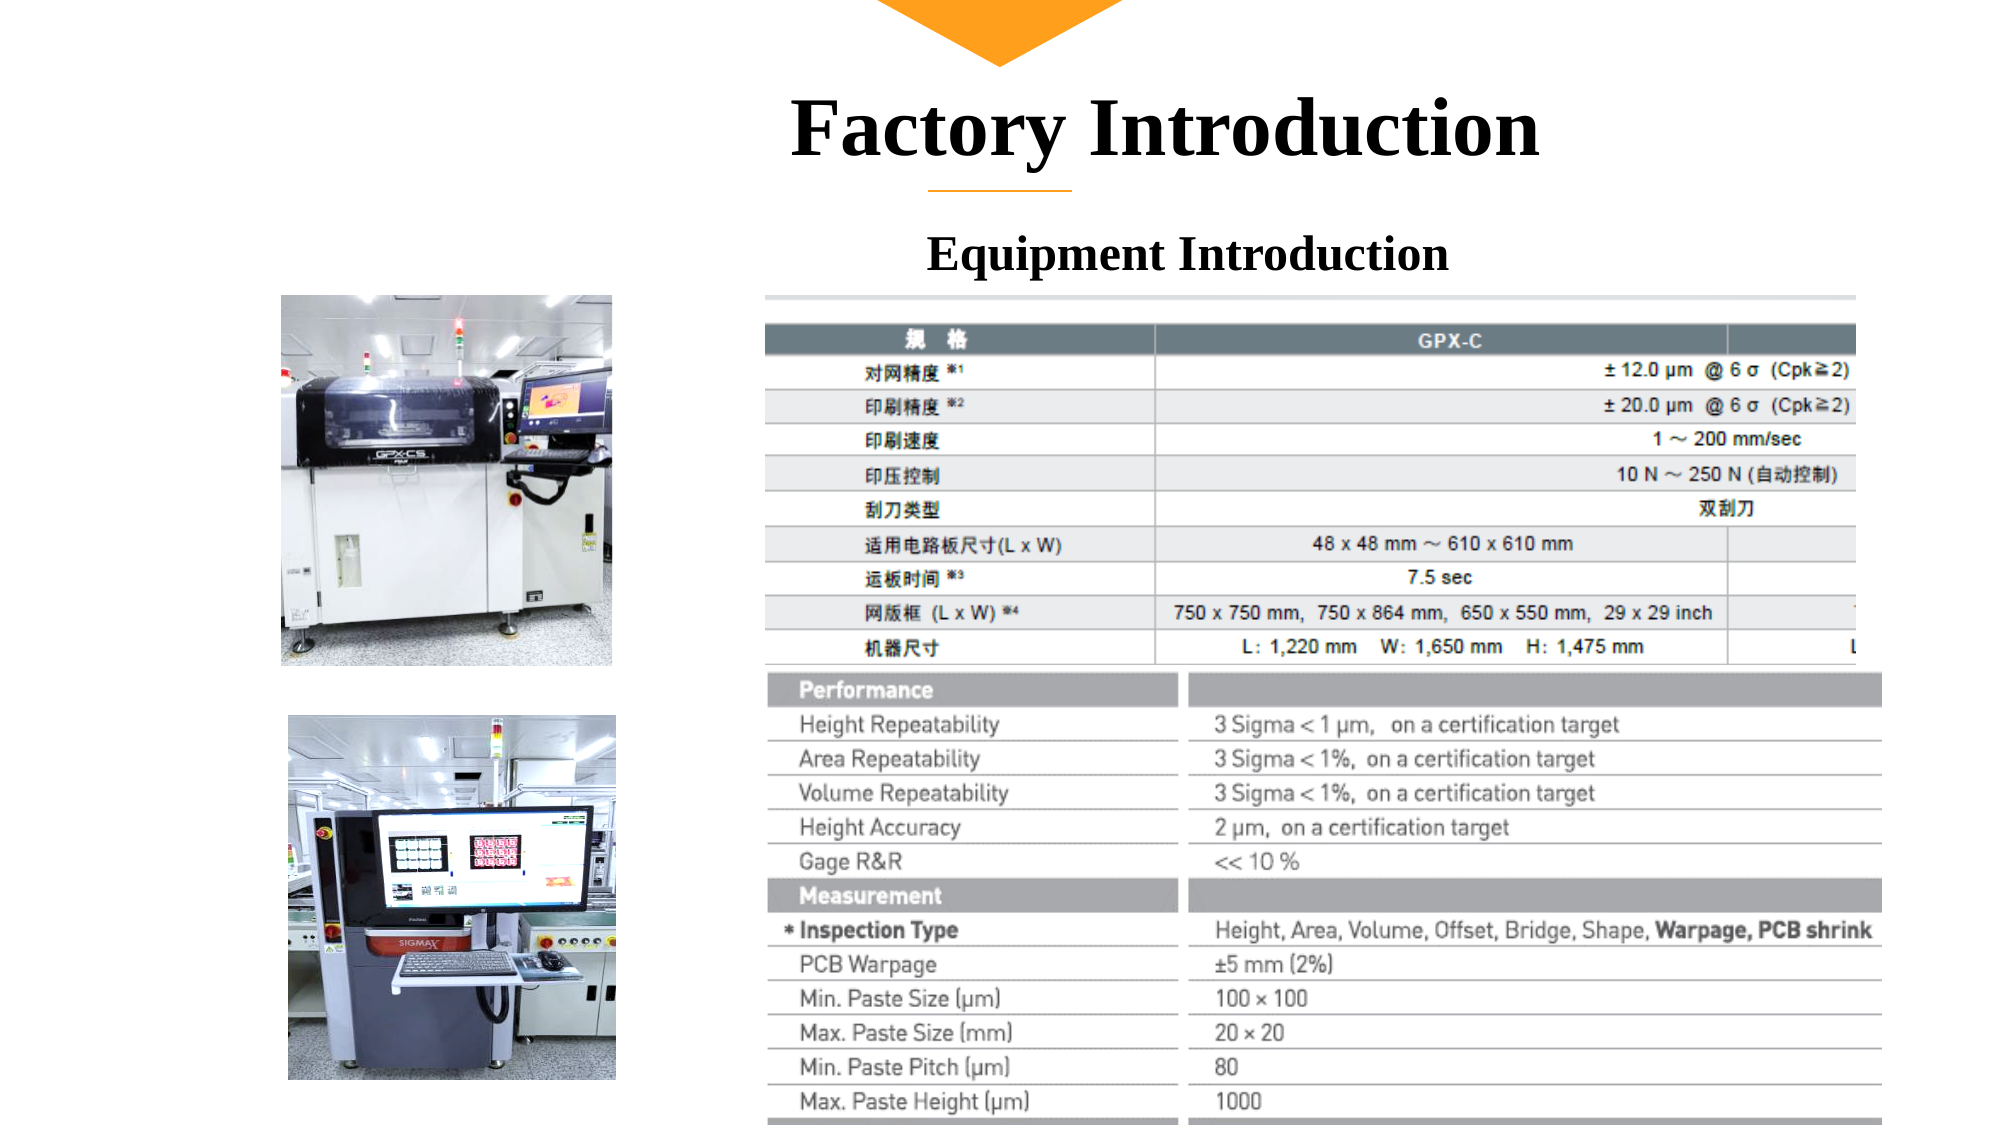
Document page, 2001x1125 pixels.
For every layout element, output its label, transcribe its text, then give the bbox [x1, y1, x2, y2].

text_box [876, 0, 1124, 64]
picture [281, 295, 614, 666]
picture [284, 715, 616, 1080]
picture [751, 295, 1882, 1125]
text_box Equipment Introduction [911, 212, 1511, 288]
text_box Factory Introduction [751, 64, 1581, 280]
